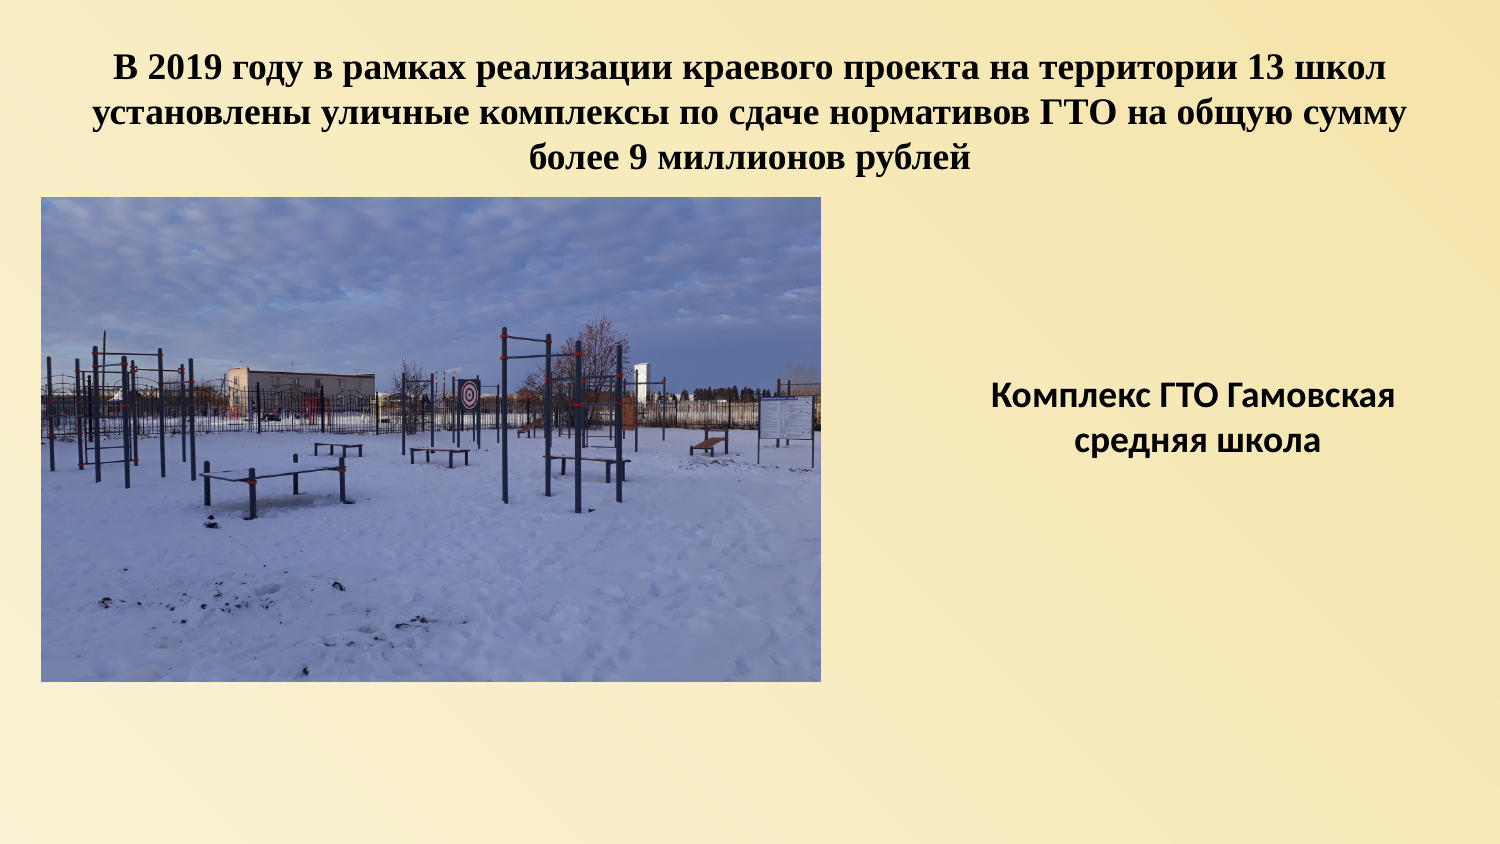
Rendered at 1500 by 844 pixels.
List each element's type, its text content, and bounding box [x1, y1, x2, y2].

text_box Комплекс ГТО Гамовская средняя школа [976, 362, 1420, 468]
picture [41, 197, 822, 682]
title В 2019 году в рамках реализации краевого проекта на территории 13 школ установлены уличные комплексы по сдаче нормативов ГТО на общую сумму более 9 миллионов рублей [75, 33, 1425, 186]
